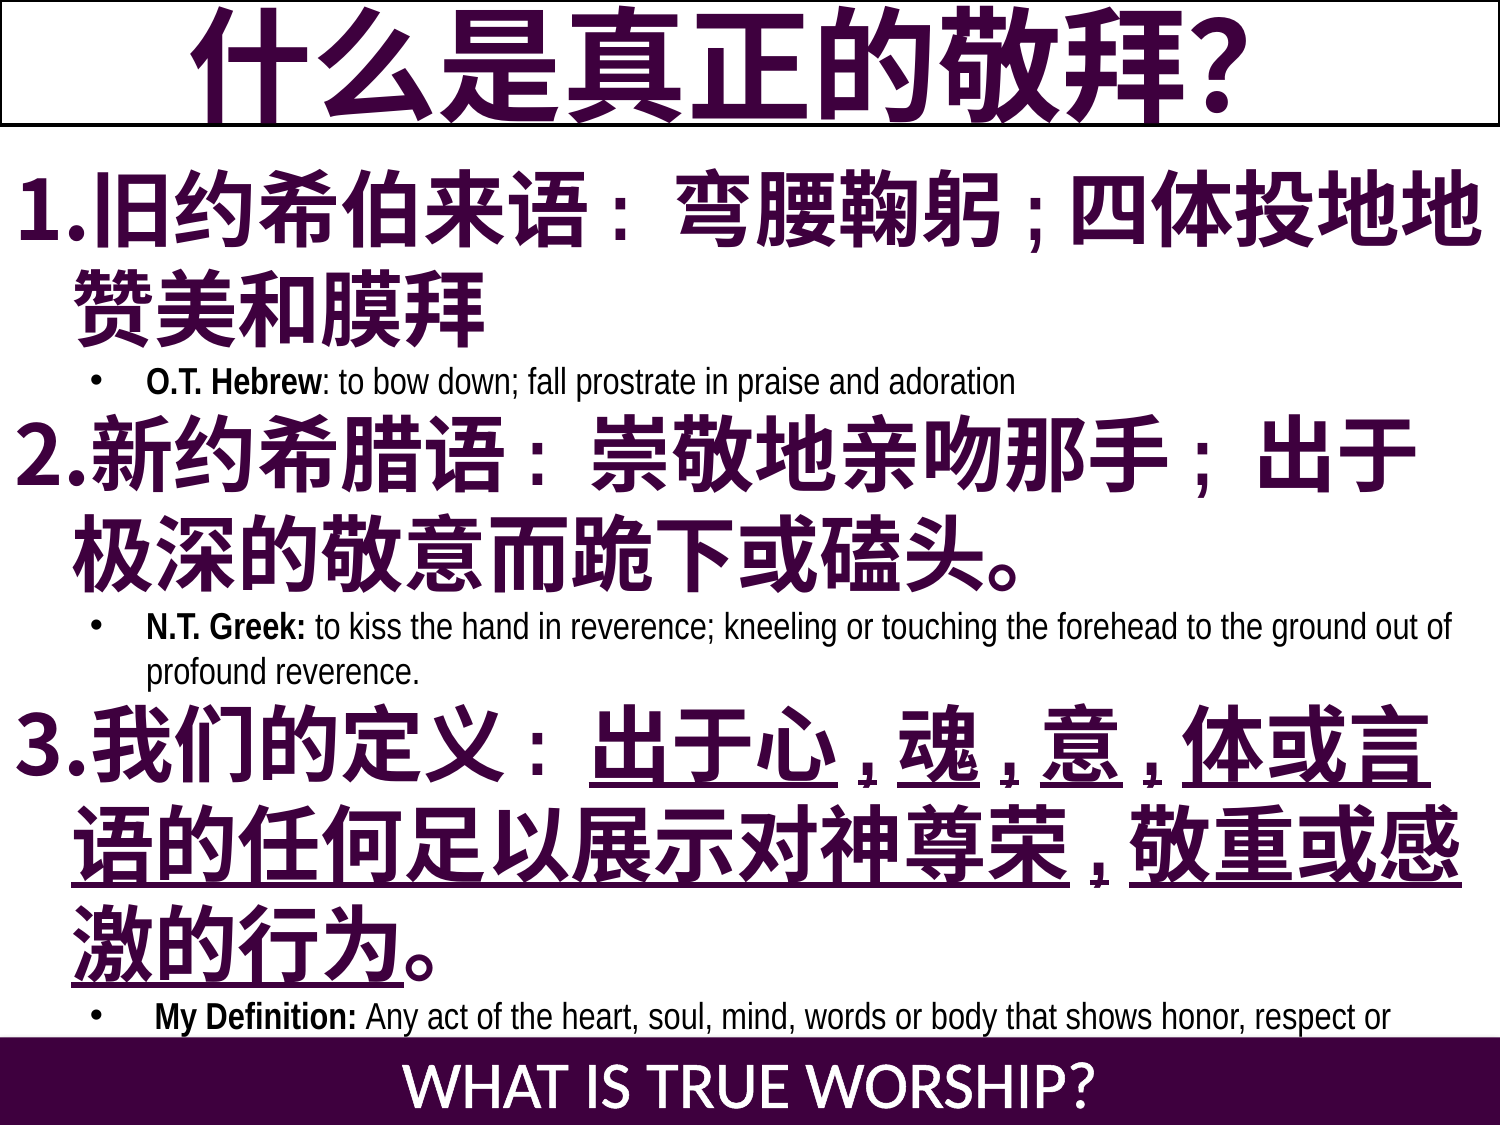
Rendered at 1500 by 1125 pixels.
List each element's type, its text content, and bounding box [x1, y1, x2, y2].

text_box 什么是真正的敬拜？ [0, 0, 1500, 127]
text_box WHAT IS TRUE WORSHIP? [0, 1037, 1500, 1125]
text_box 旧约希伯来语: 弯腰鞠躬;四体投地地赞美和膜拜 O.T. Hebrew: to bow down; fall prostrate in praise and adoration 新约希腊语: 崇敬地亲吻那手; 出于极深的敬意而跪下或磕头。 N.T. Greek: to kiss the hand in reverence; kneeling or touching the forehead to the ground out of profound reverence. 我们的定义: 出于心,魂,意,体或言语的任何足以展示对神尊荣,敬重或感激的行为。 My Definition: Any act of the heart, soul, mind, words or body that shows honor, respect or appreciation to God for all He has done. [0, 149, 1500, 1036]
